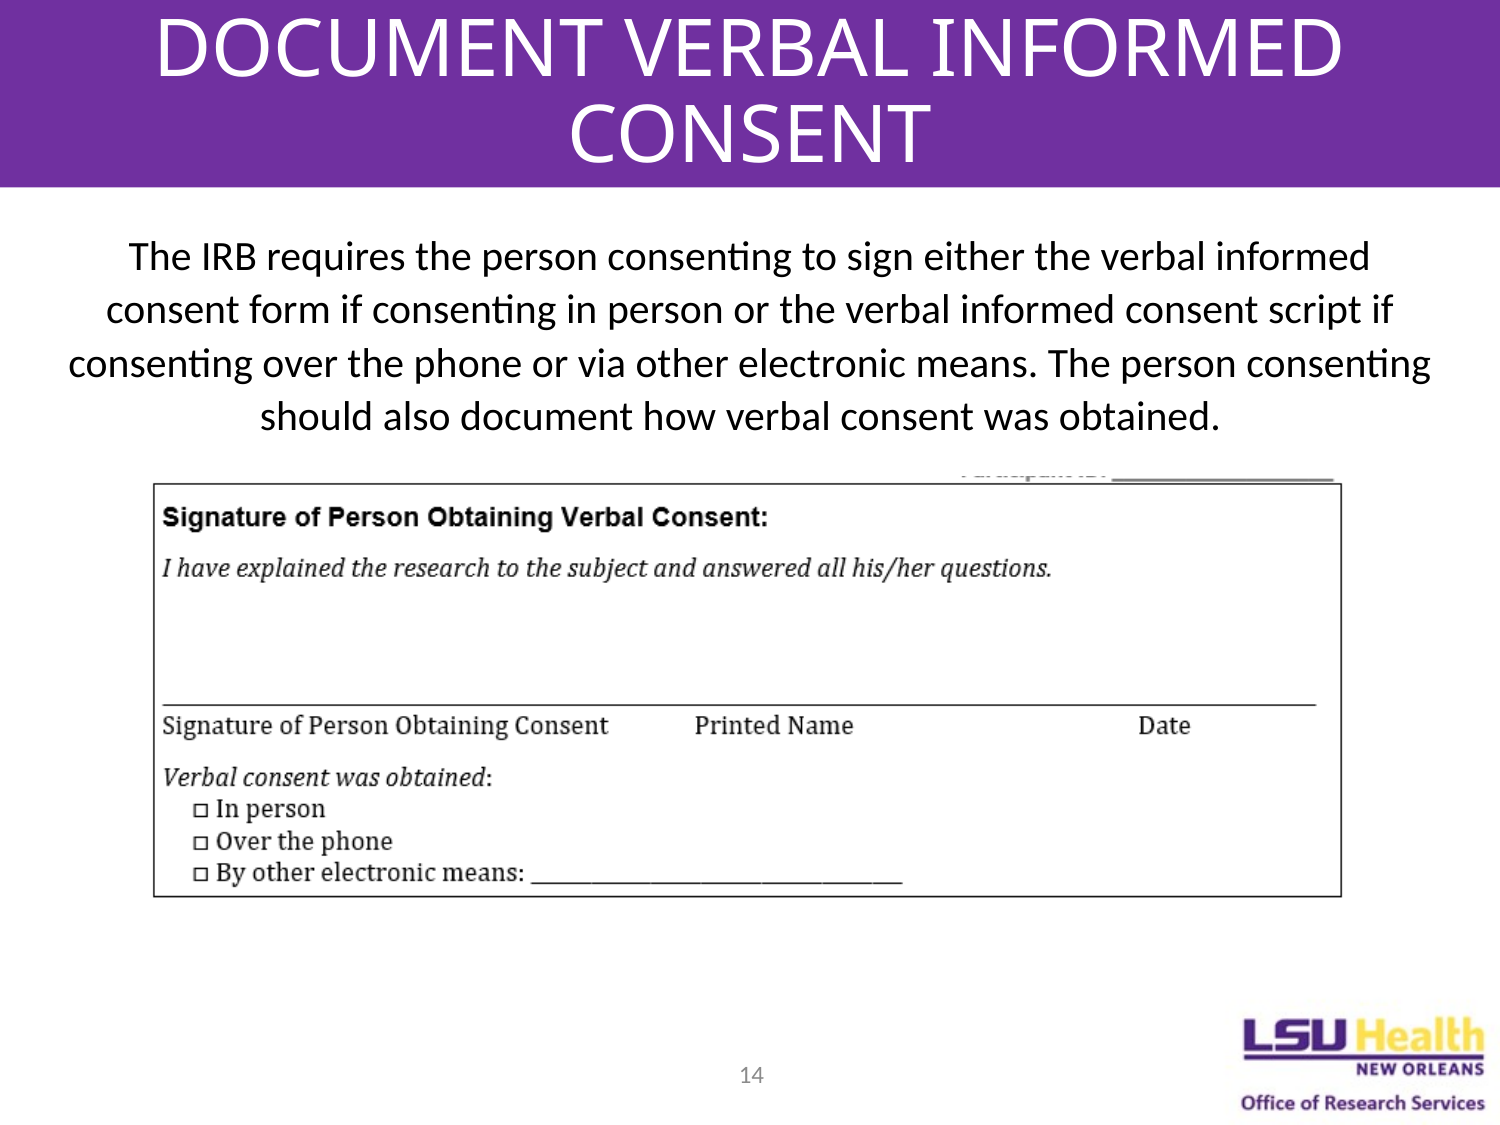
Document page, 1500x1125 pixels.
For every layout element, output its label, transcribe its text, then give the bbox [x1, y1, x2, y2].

slide_number 14 [701, 1044, 802, 1104]
picture [0, 188, 1500, 1125]
title DOCUMENT VERBAL INFORMED CONSENT [0, 0, 1500, 188]
text_box The IRB requires the person consenting to sign either the verbal informed consent form if consenting in person or the verbal informed consent script if consenting over the phone or via other electronic means. The person consenting should also document how verbal consent was obtained. [47, 217, 1453, 447]
